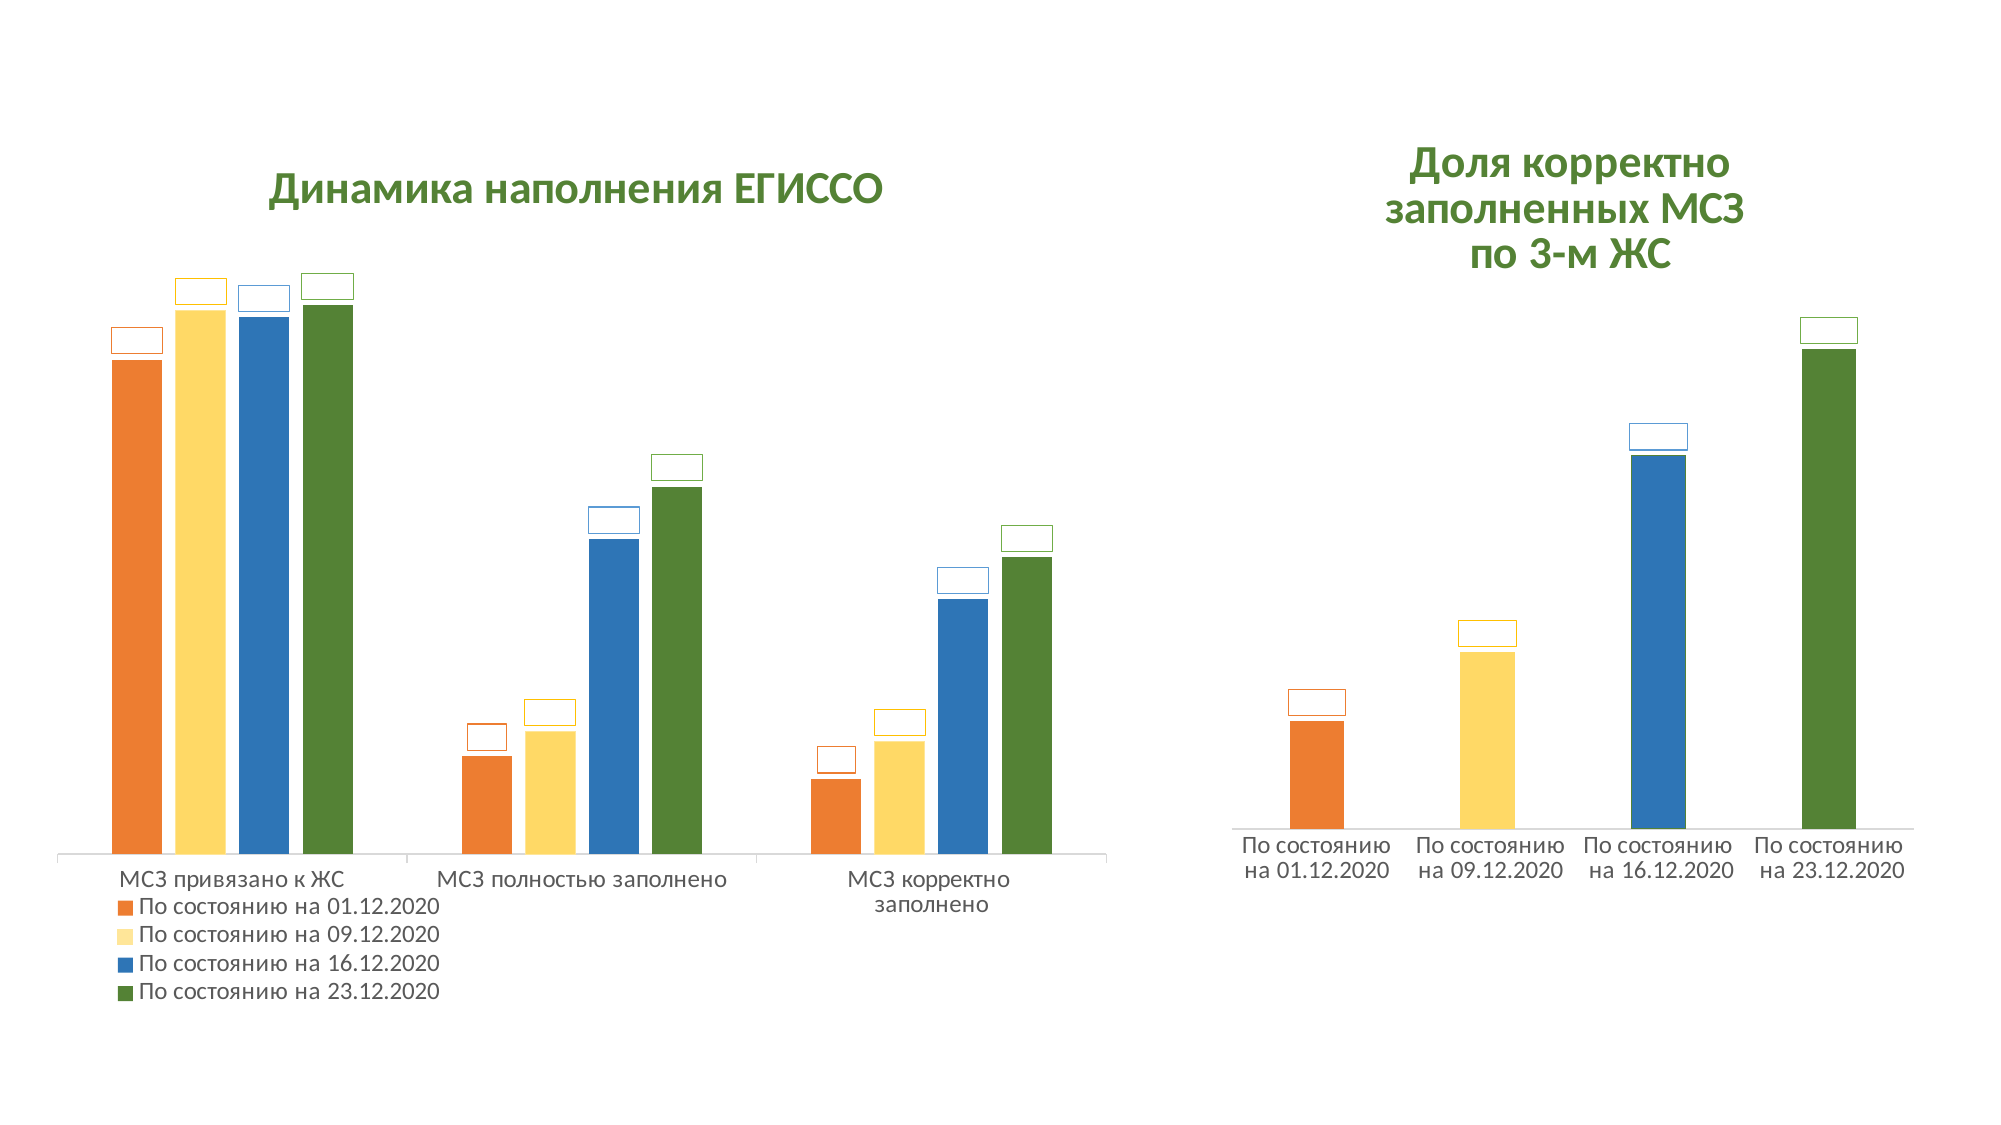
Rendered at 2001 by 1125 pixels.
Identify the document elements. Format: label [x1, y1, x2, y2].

chart [1194, 112, 1931, 965]
chart [35, 129, 1129, 1010]
